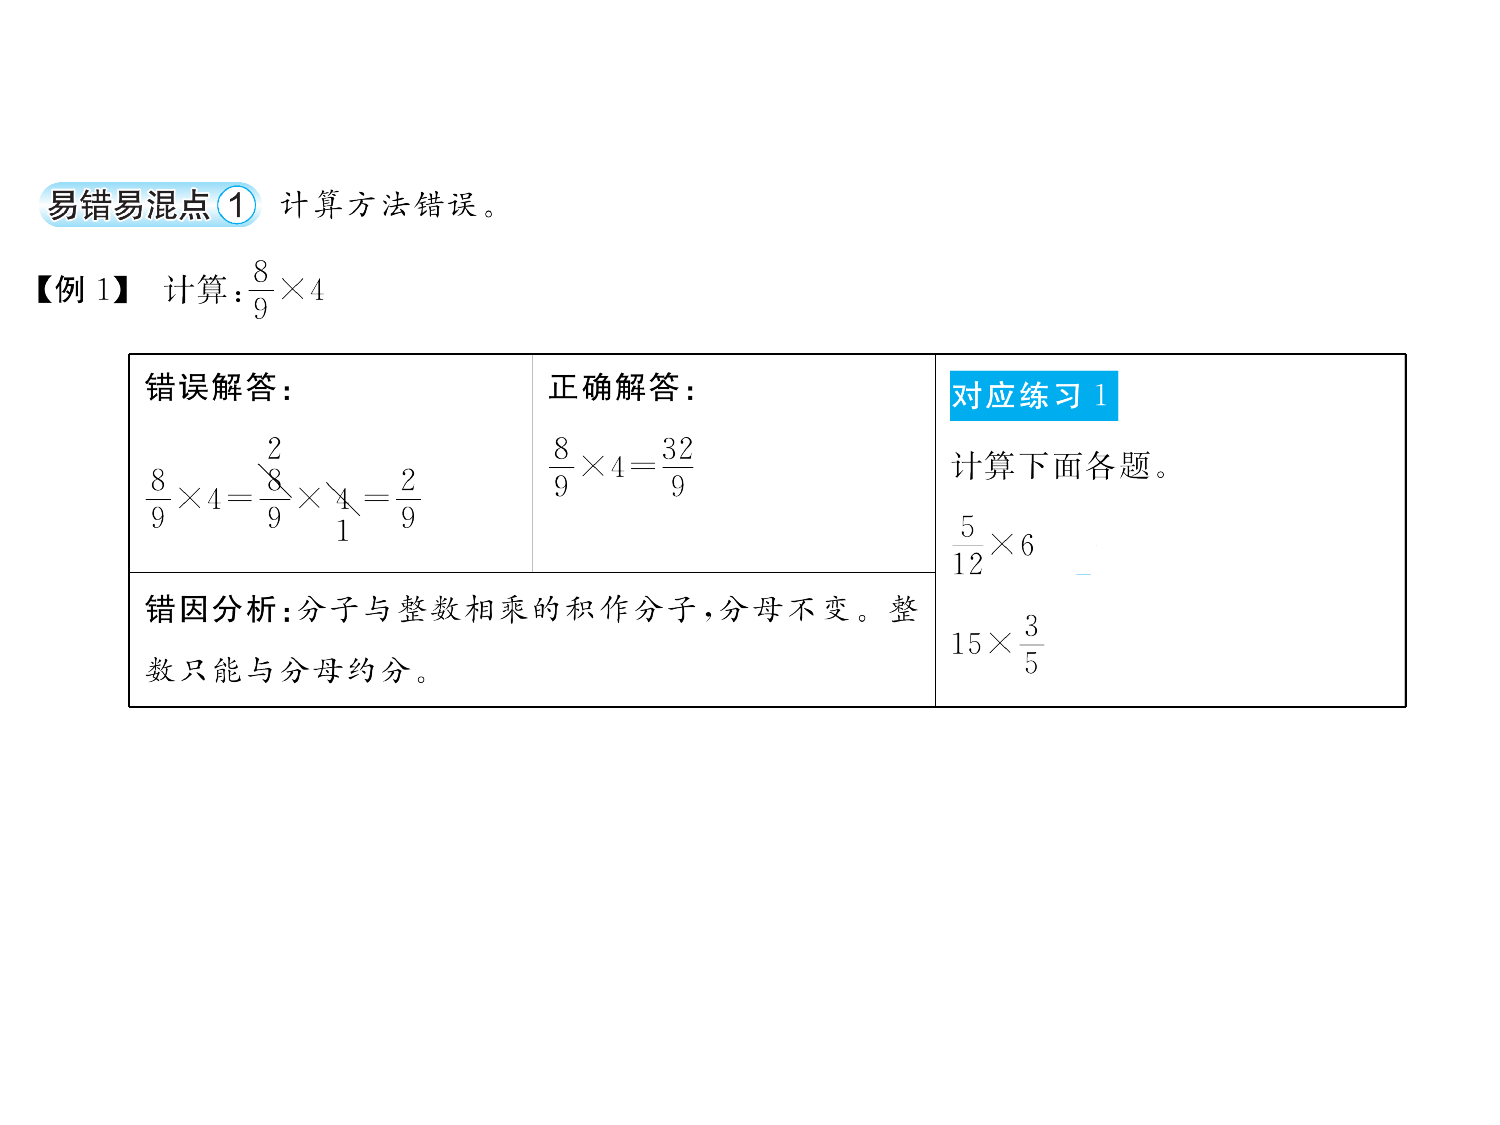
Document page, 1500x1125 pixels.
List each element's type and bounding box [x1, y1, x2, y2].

picture [35, 177, 1453, 724]
